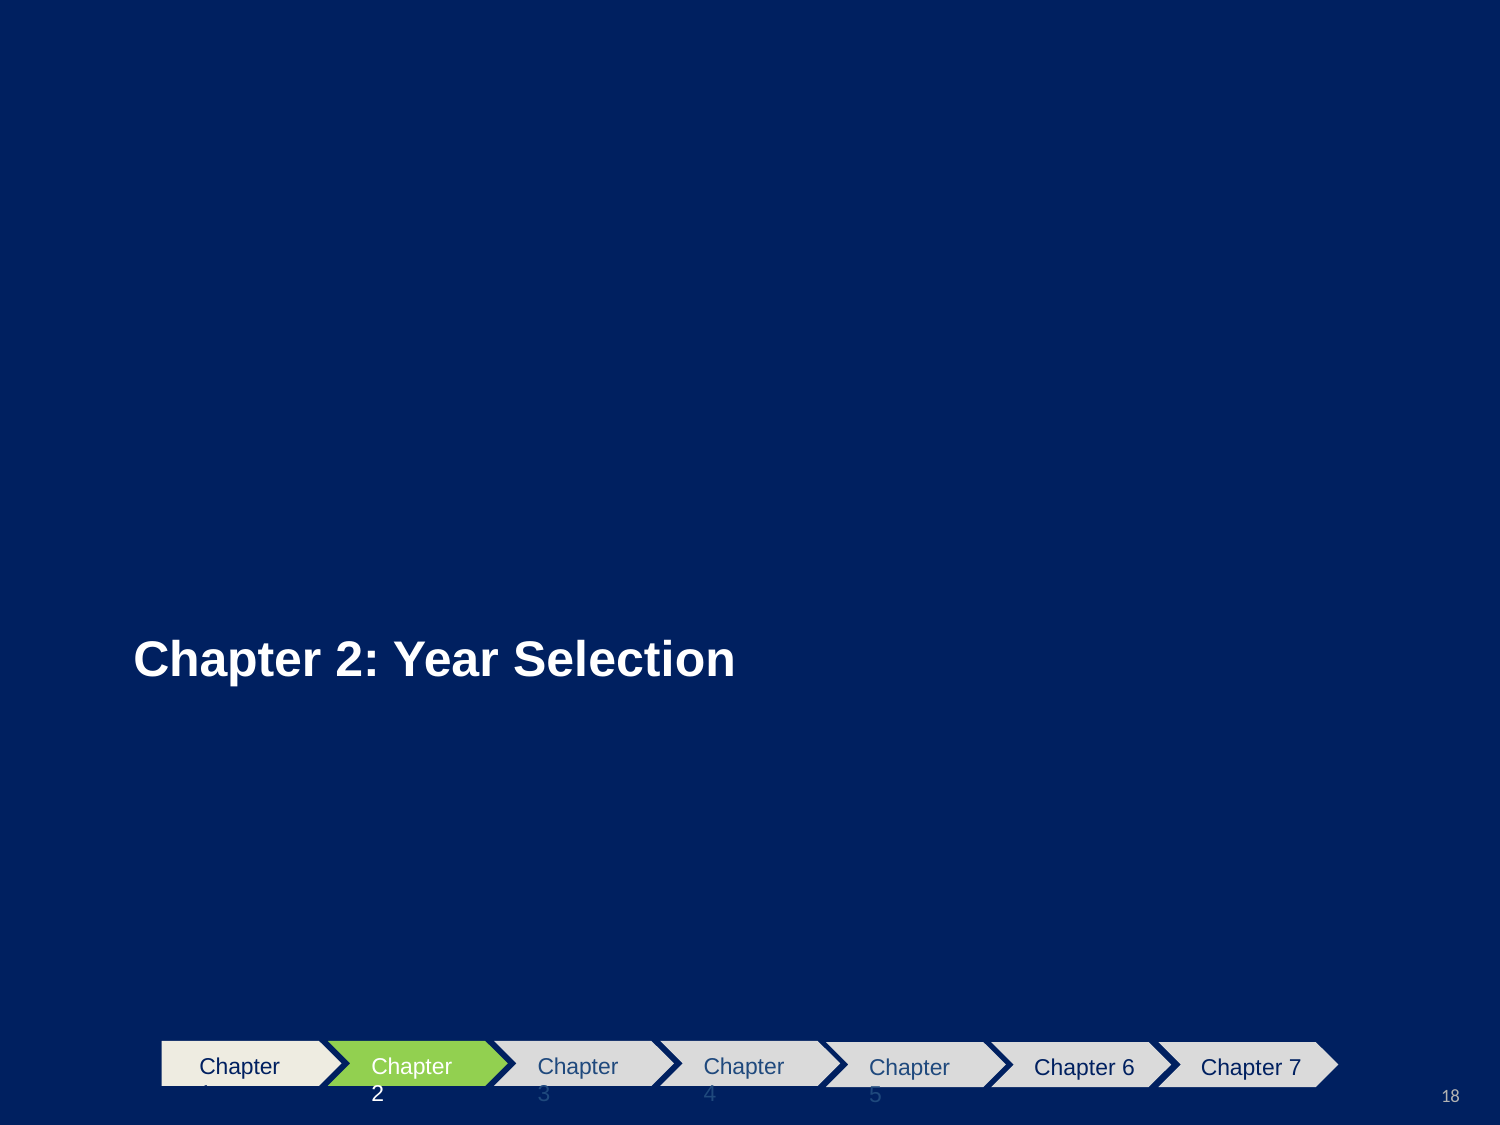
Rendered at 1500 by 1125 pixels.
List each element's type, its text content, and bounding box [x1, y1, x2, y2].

slide_number 18 [1137, 1064, 1475, 1125]
text_box Chapter 2: Year Selection [131, 626, 1000, 687]
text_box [161, 1040, 1339, 1109]
